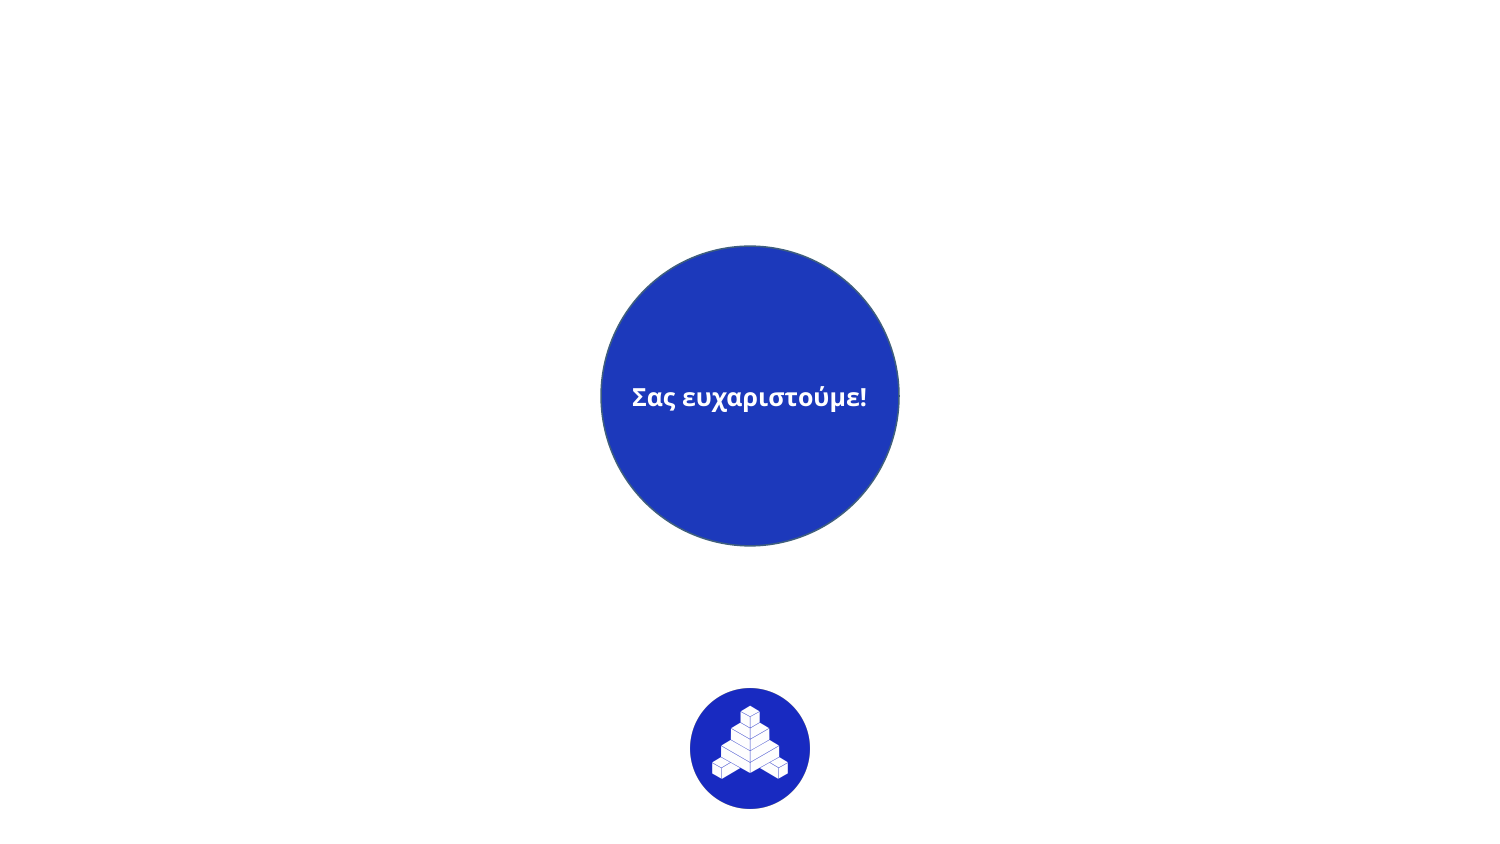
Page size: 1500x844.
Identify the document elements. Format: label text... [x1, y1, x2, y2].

text_box [601, 246, 899, 546]
text_box Σας ευχαριστούμε! [614, 344, 886, 447]
picture [689, 687, 811, 809]
